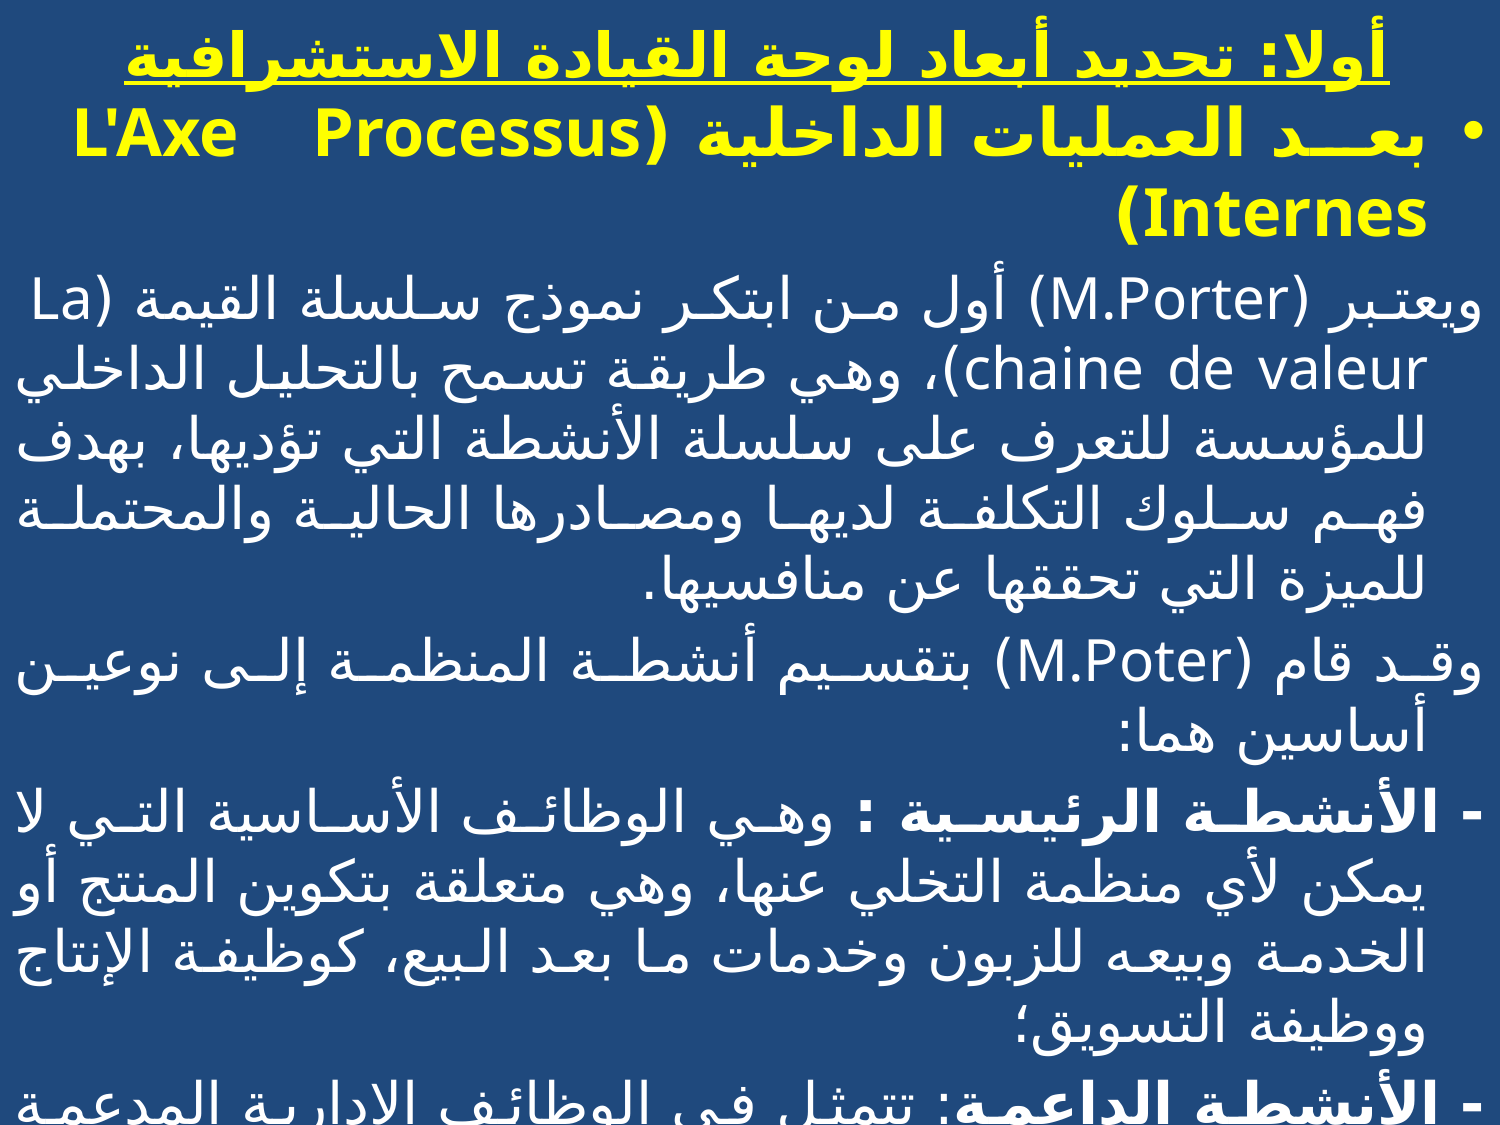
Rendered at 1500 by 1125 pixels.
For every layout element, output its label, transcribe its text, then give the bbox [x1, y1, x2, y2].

title أولا: تحديد أبعاد لوحة القيادة الاستشرافية [82, 0, 1432, 82]
list بعد العمليات الداخلية (L'Axe Processus Internes) ويعتبر (M.Porter) أول من ابتكر نموذج سلسلة القيمة (La chaine de valeur)، وهي طريقة تسمح بالتحليل الداخلي للمؤسسة للتعرف على سلسلة الأنشطة التي تؤديها، بهدف فهم سلوك التكلفة لديها ومصادرها الحالية والمحتملة للميزة التي تحققها عن منافسيها. وقد قام (M.Poter) بتقسيم أنشطة المنظمة إلى نوعين أساسين هما: - الأنشطة الرئيسية : وهي الوظائف الأساسية التي لا يمكن لأي منظمة التخلي عنها، وهي متعلقة بتكوين المنتج أو الخدمة وبيعه للزبون وخدمات ما بعد البيع، كوظيفة الإنتاج ووظيفة التسويق؛ - الأنشطة الداعمة: تتمثل في الوظائف الإدارية المدعمة للوظائف الرئيسية، عن طريق تأمين شراء وسائل الإنتاج، وإدارة الموارد، والوسائل التكنولوجية والموارد البشرية، كوظيفة التموين ووظيفة الموارد البشرية. [0, 82, 1500, 1125]
